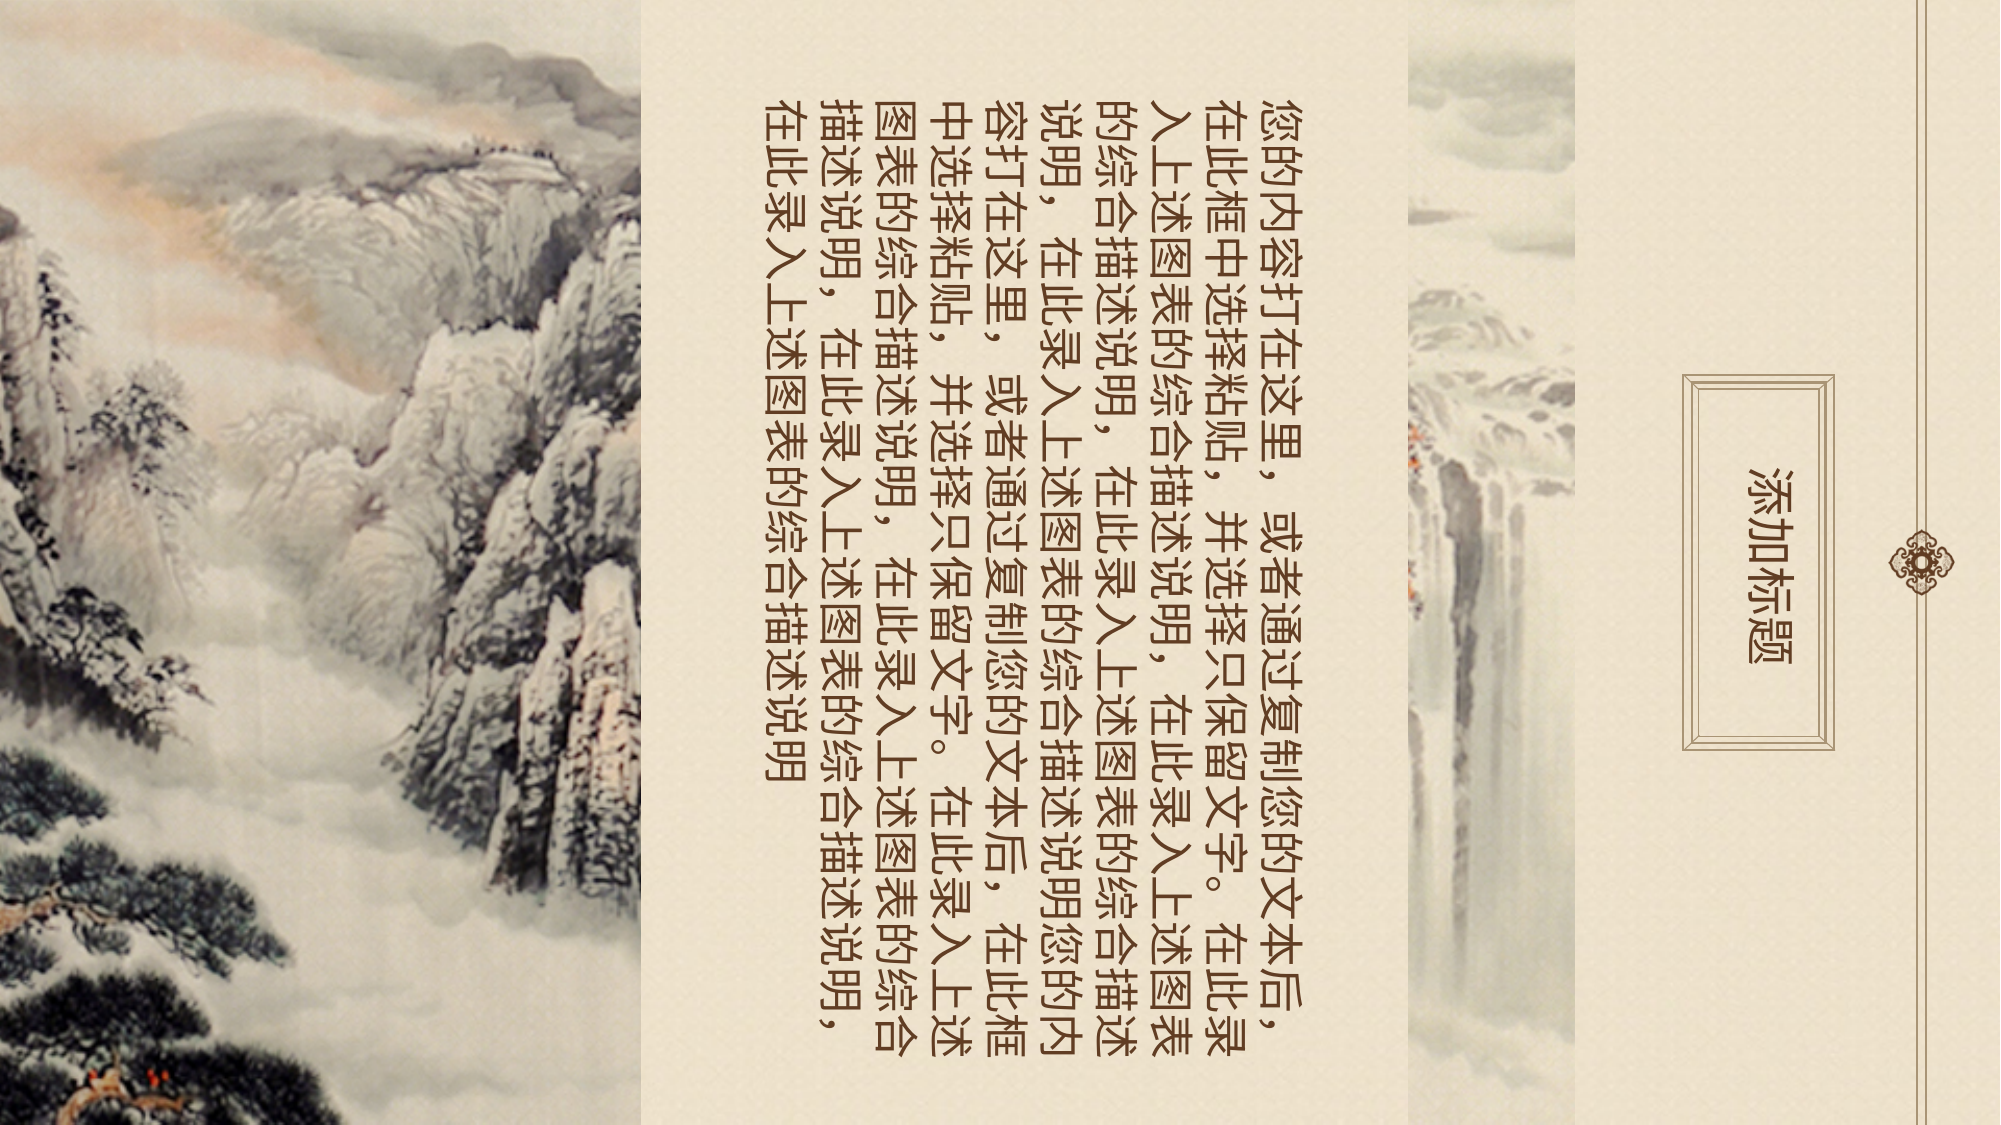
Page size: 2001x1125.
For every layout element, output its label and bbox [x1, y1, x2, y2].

picture [0, 0, 2000, 1125]
text_box [1916, 596, 1927, 1125]
text_box [1916, 0, 1927, 529]
text_box [1683, 374, 1836, 751]
